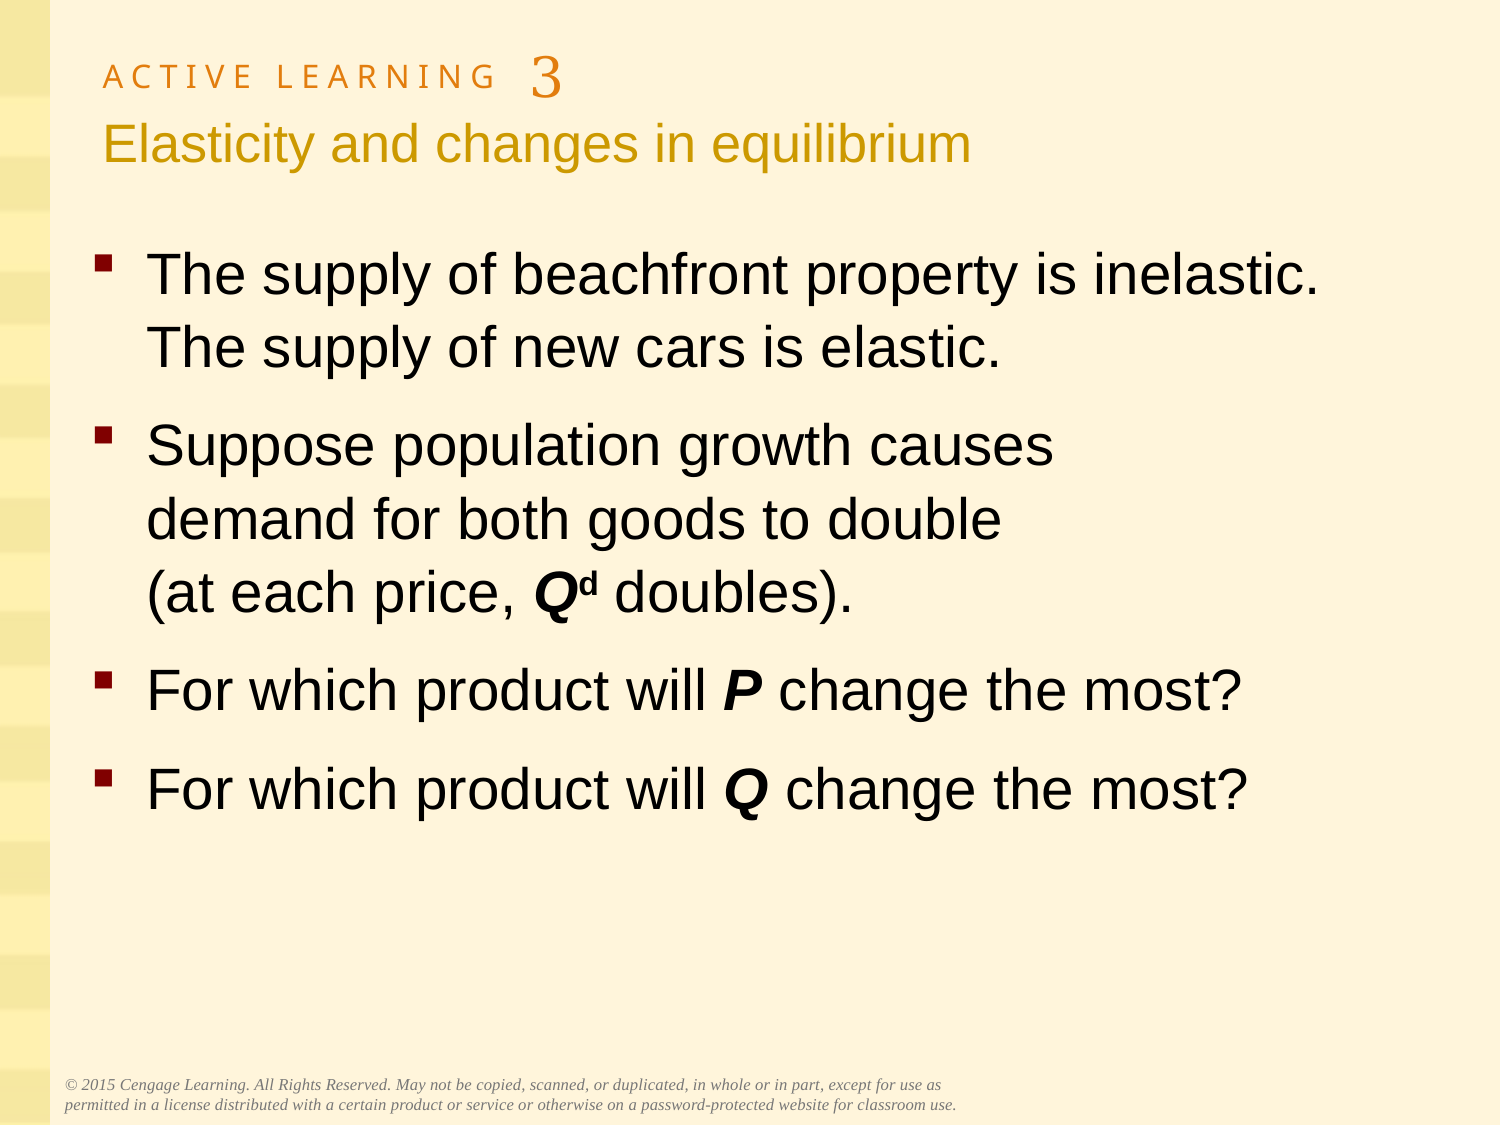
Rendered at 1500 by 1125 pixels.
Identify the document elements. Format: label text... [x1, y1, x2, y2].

text_box © 2015 Cengage Learning. All Rights Reserved. May not be copied, scanned, or duplicated, in whole or in part, except for use as permitted in a license distributed with a certain product or service or otherwise on a password-protected website for classroom use. [54, 1066, 977, 1121]
list The supply of beachfront property is inelastic. The supply of new cars is elastic. Suppose population growth causes demand for both goods to double (at each price, Qd doubles). For which product will P change the most? For which product will Q change the most? [75, 224, 1450, 1063]
picture [0, 0, 51, 1125]
title ACTIVE LEARNING 3 Elasticity and changes in equilibrium [87, 24, 1435, 182]
